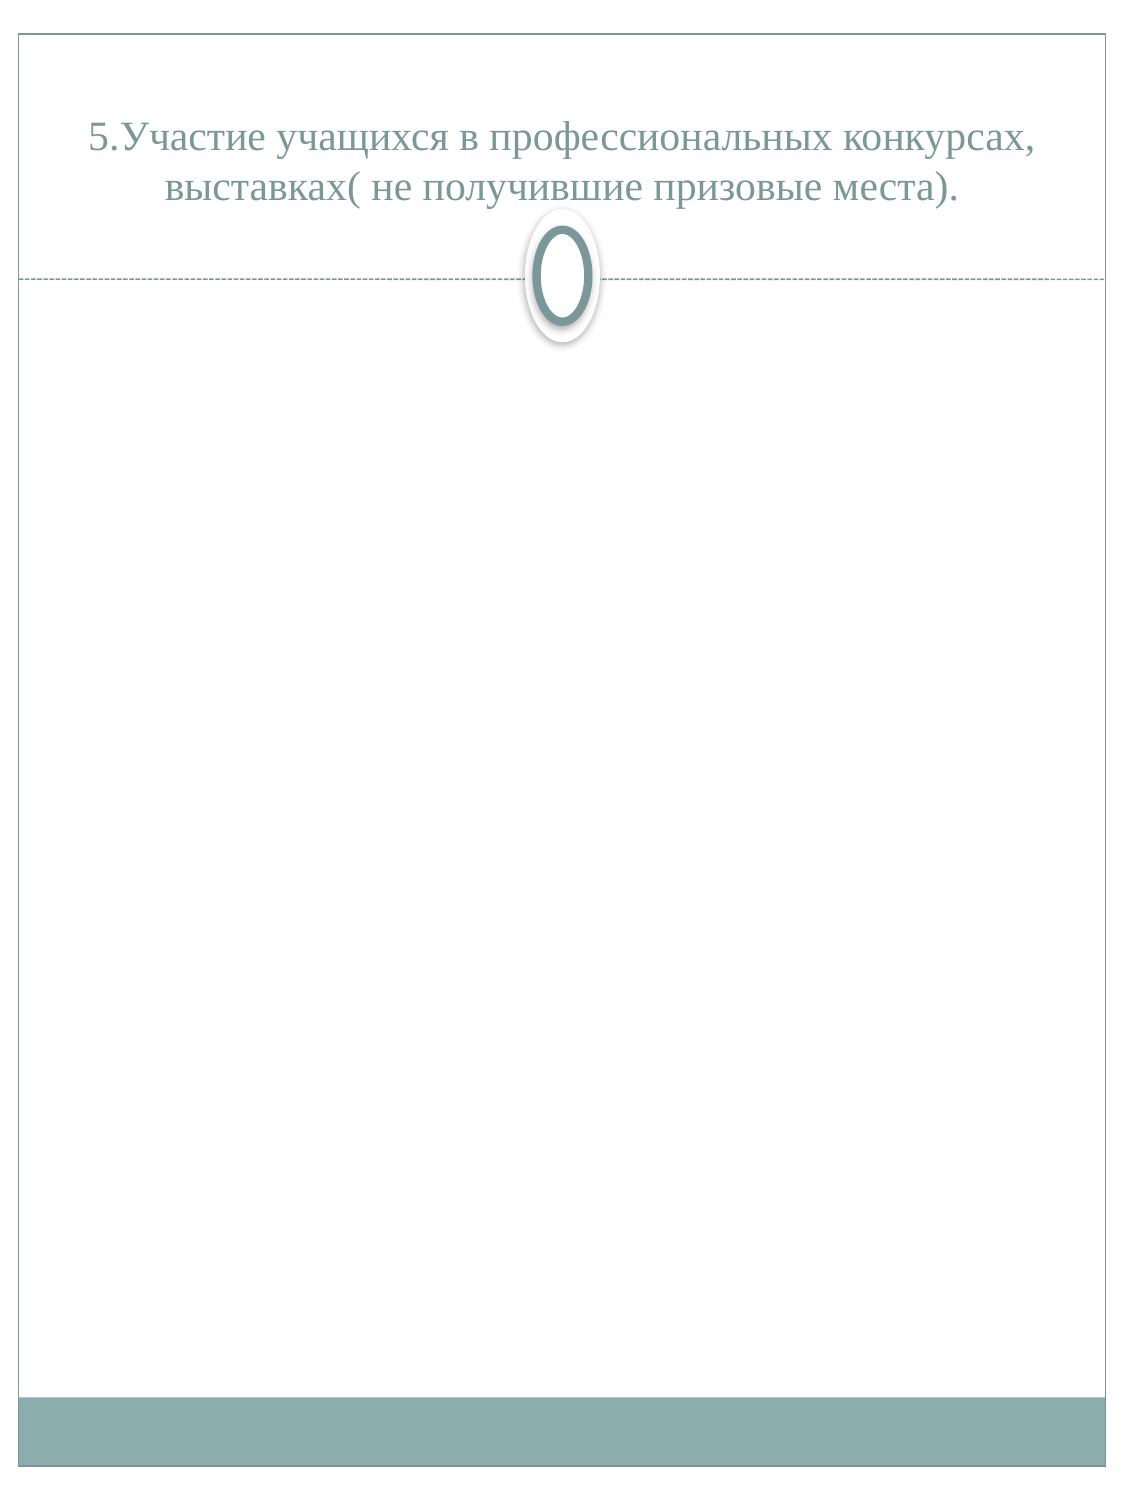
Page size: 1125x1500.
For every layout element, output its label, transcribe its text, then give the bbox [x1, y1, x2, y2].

title 5.Участие учащихся в профессиональных конкурсах, выставках( не получившие призовые места). [37, 50, 1088, 216]
